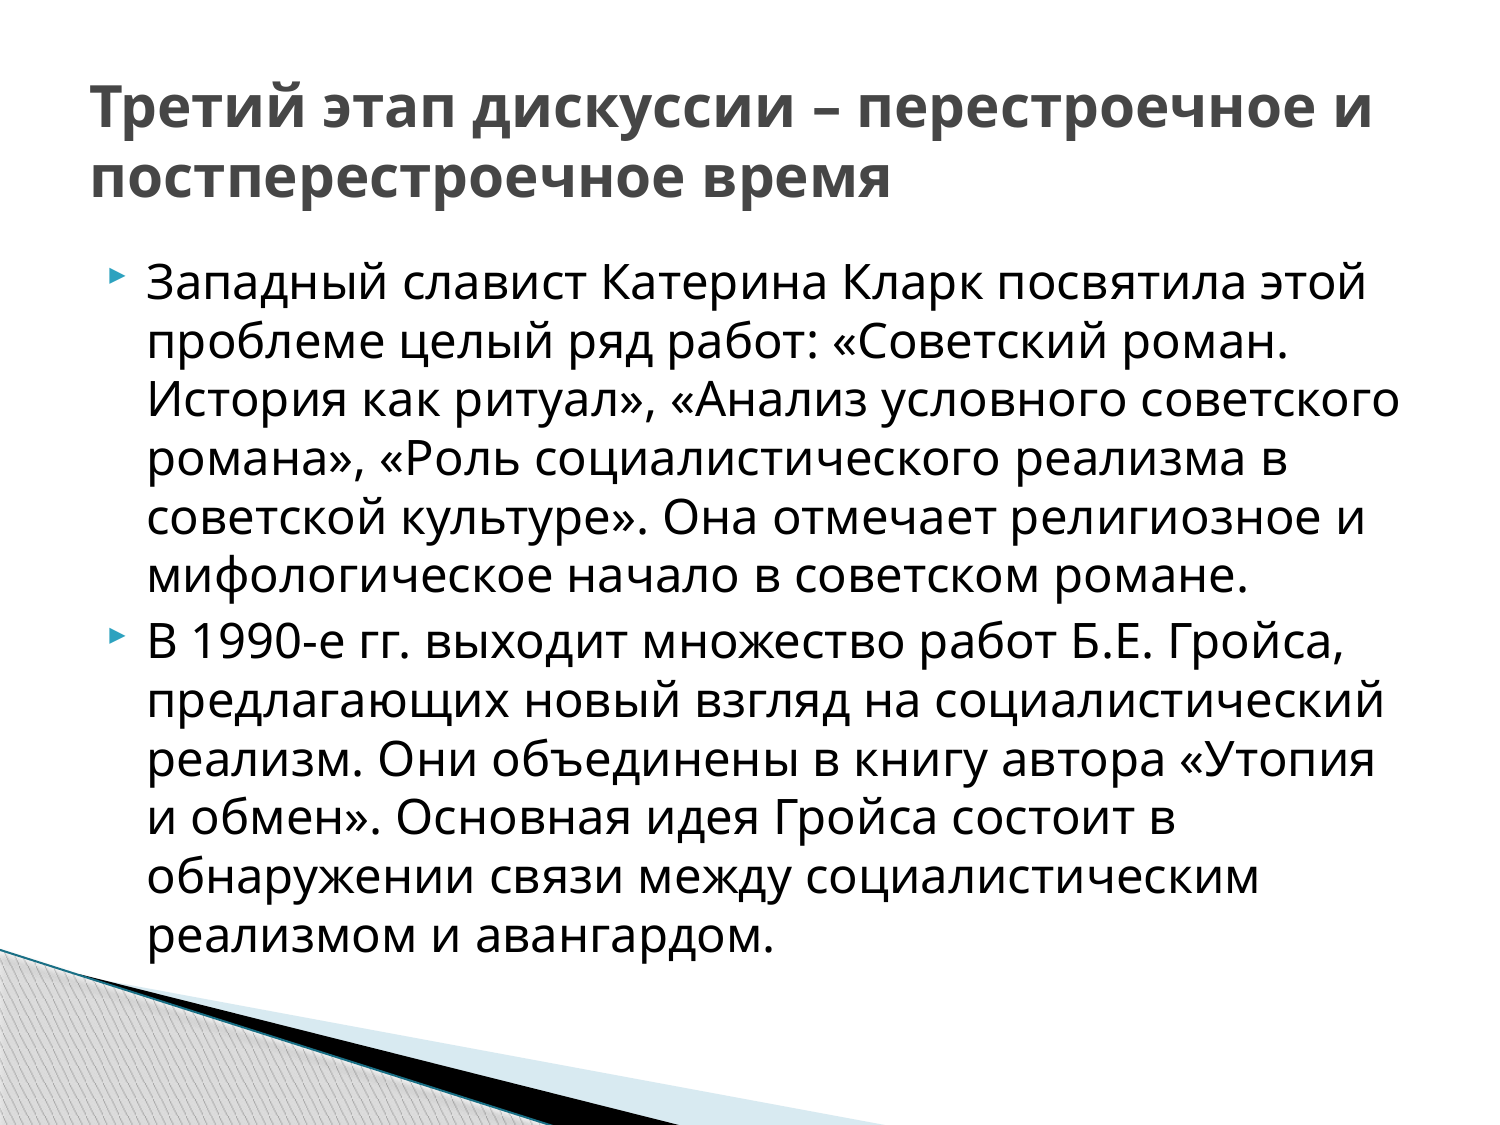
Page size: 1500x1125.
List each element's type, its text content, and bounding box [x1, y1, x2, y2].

title Третий этап дискуссии – перестроечное и постперестроечное время [75, 45, 1425, 233]
list Западный славист Катерина Кларк посвятила этой проблеме целый ряд работ: «Советский роман. История как ритуал», «Анализ условного советского романа», «Роль социалистического реализма в советской культуре». Она отмечает религиозное и мифологическое начало в советском романе. В 1990-е гг. выходит множество работ Б.Е. Гройса, предлагающих новый взгляд на социалистический реализм. Они объединены в книгу автора «Утопия и обмен». Основная идея Гройса состоит в обнаружении связи между социалистическим реализмом и авангардом. [75, 243, 1425, 986]
